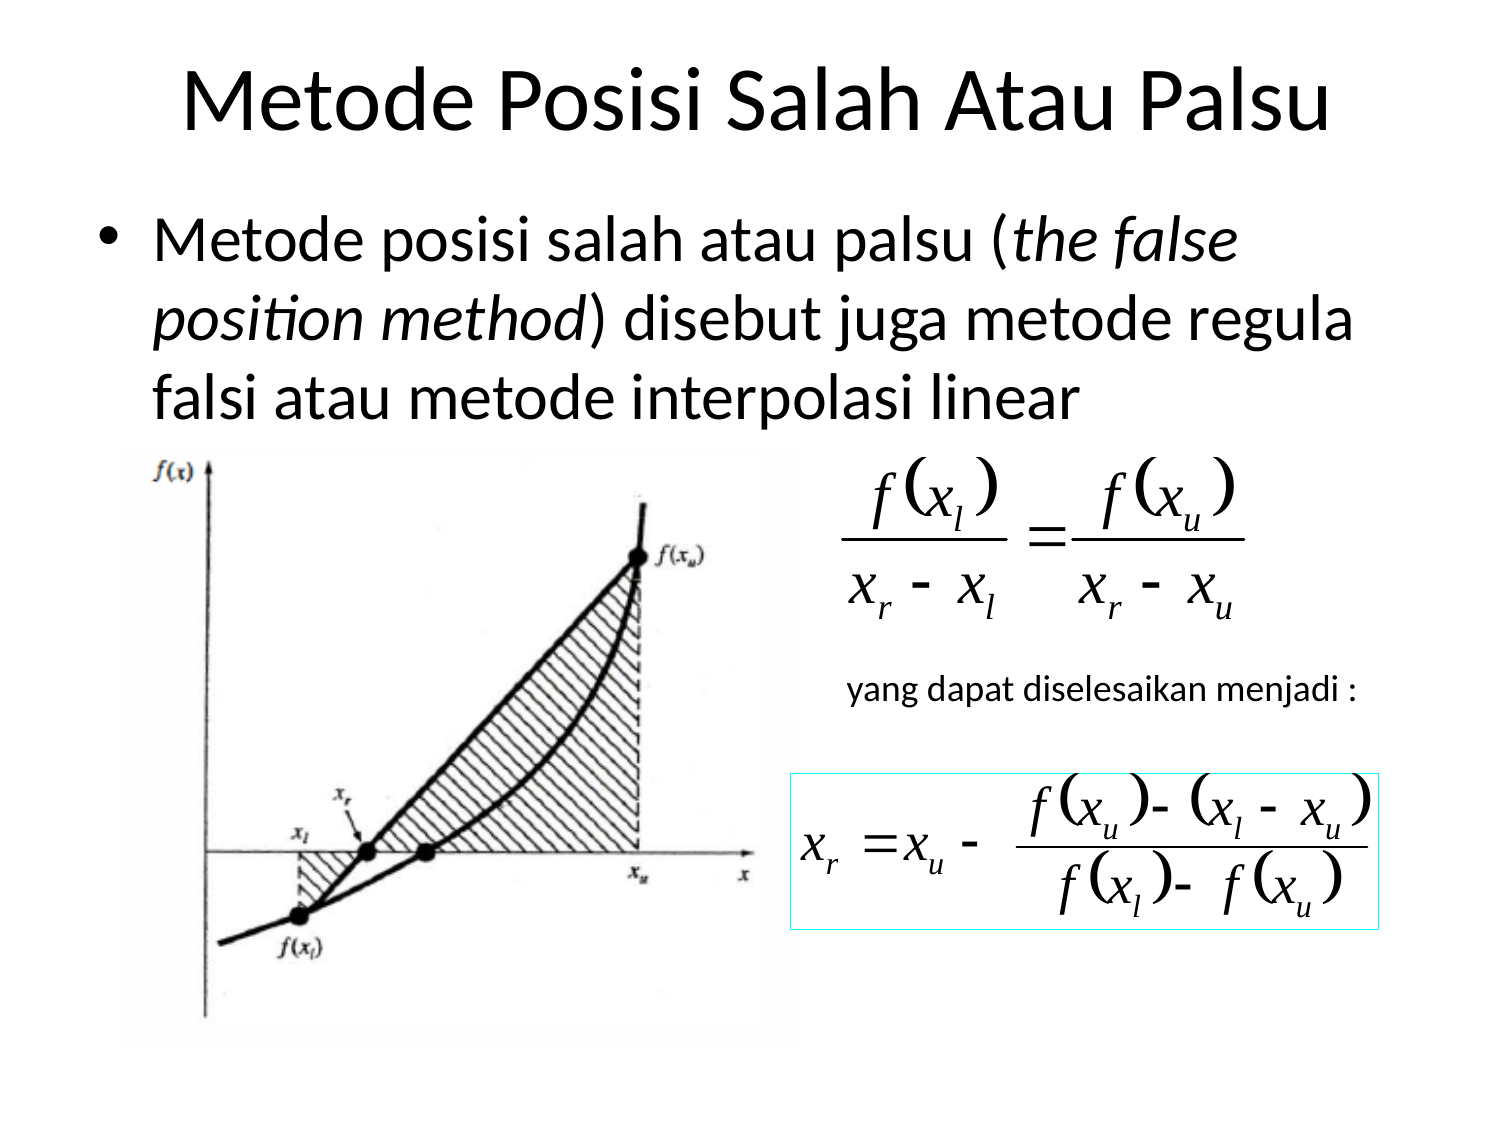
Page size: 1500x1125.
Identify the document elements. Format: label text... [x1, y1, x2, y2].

list Metode posisi salah atau palsu (the false position method) disebut juga metode regula falsi atau metode interpolasi linear [82, 187, 1432, 441]
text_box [789, 773, 1379, 930]
picture [116, 445, 798, 1048]
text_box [831, 456, 1257, 634]
title Metode Posisi Salah Atau Palsu [82, 0, 1432, 187]
text_box yang dapat diselesaikan menjadi : [831, 656, 1430, 716]
